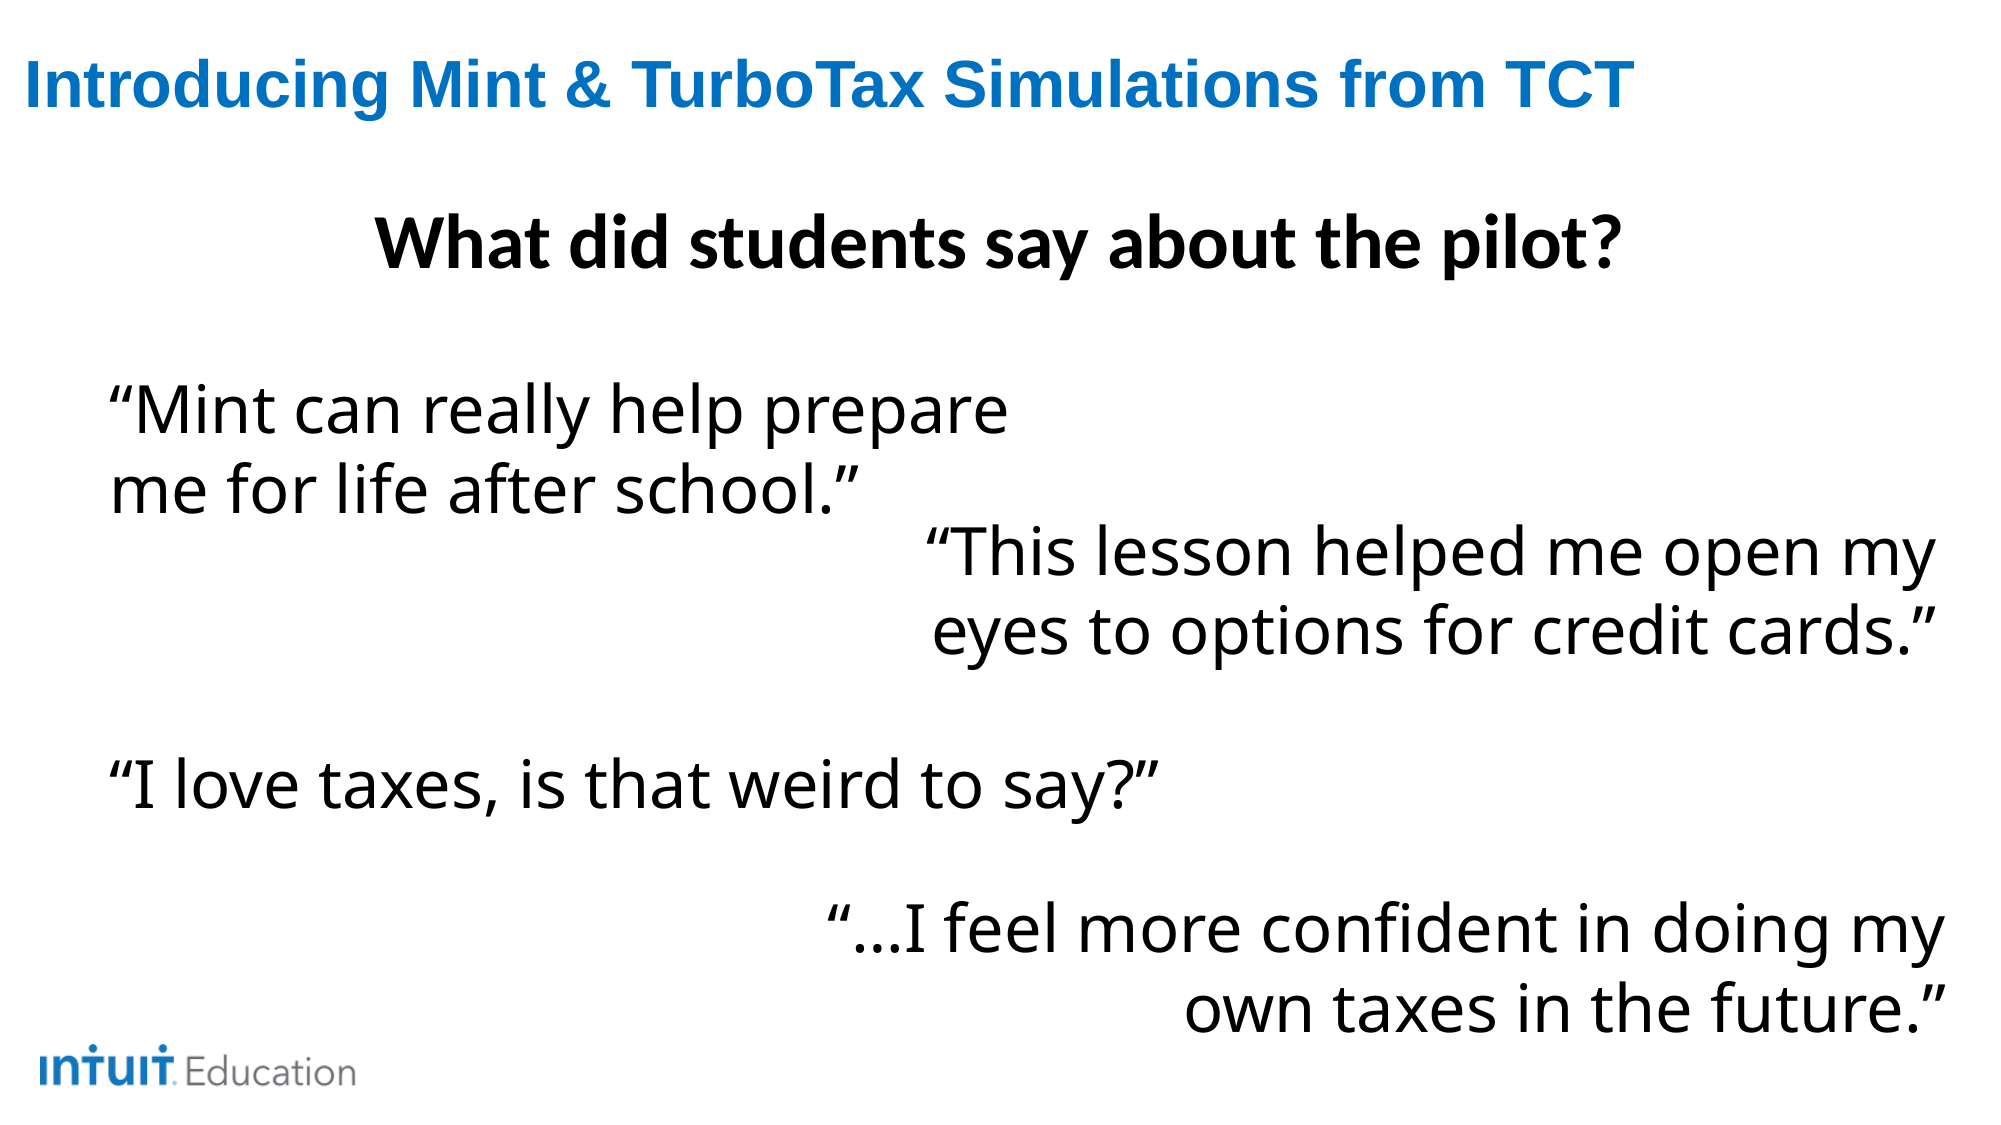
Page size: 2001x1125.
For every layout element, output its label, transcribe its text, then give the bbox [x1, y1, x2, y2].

text_box “I love taxes, is that weird to say?” [89, 731, 1256, 862]
text_box “This lesson helped me open my eyes to options for credit cards.” [786, 500, 1953, 676]
text_box “…I feel more confident in doing my own taxes in the future.” [800, 876, 1968, 1093]
title What did students say about the pilot? [0, 179, 2000, 430]
text_box Introducing Mint & TurboTax Simulations from TCT [4, 4, 1890, 158]
text_box “Mint can really help prepare me for life after school.” [89, 356, 1140, 574]
picture [40, 1044, 357, 1093]
